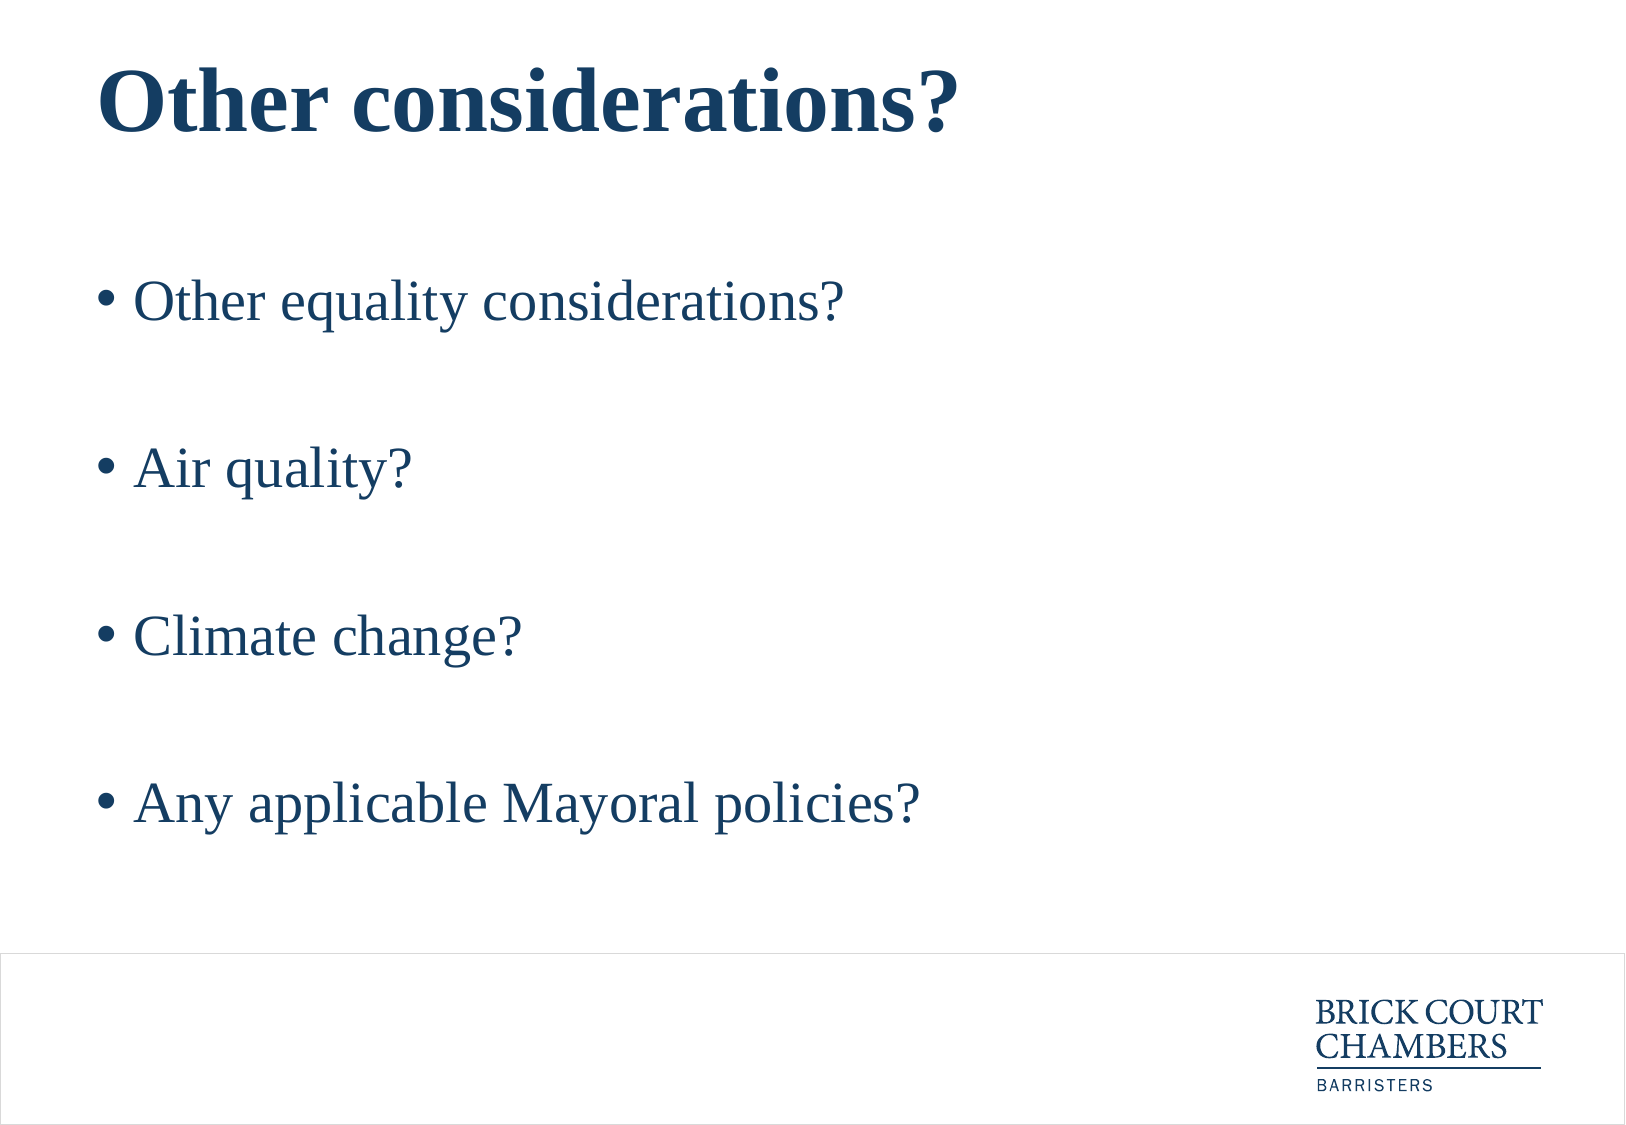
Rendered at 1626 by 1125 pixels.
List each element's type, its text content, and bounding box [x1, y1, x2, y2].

list Other equality considerations? Air quality? Climate change? Any applicable Mayoral policies? [81, 262, 1544, 1005]
title Other considerations? [81, 45, 1544, 233]
